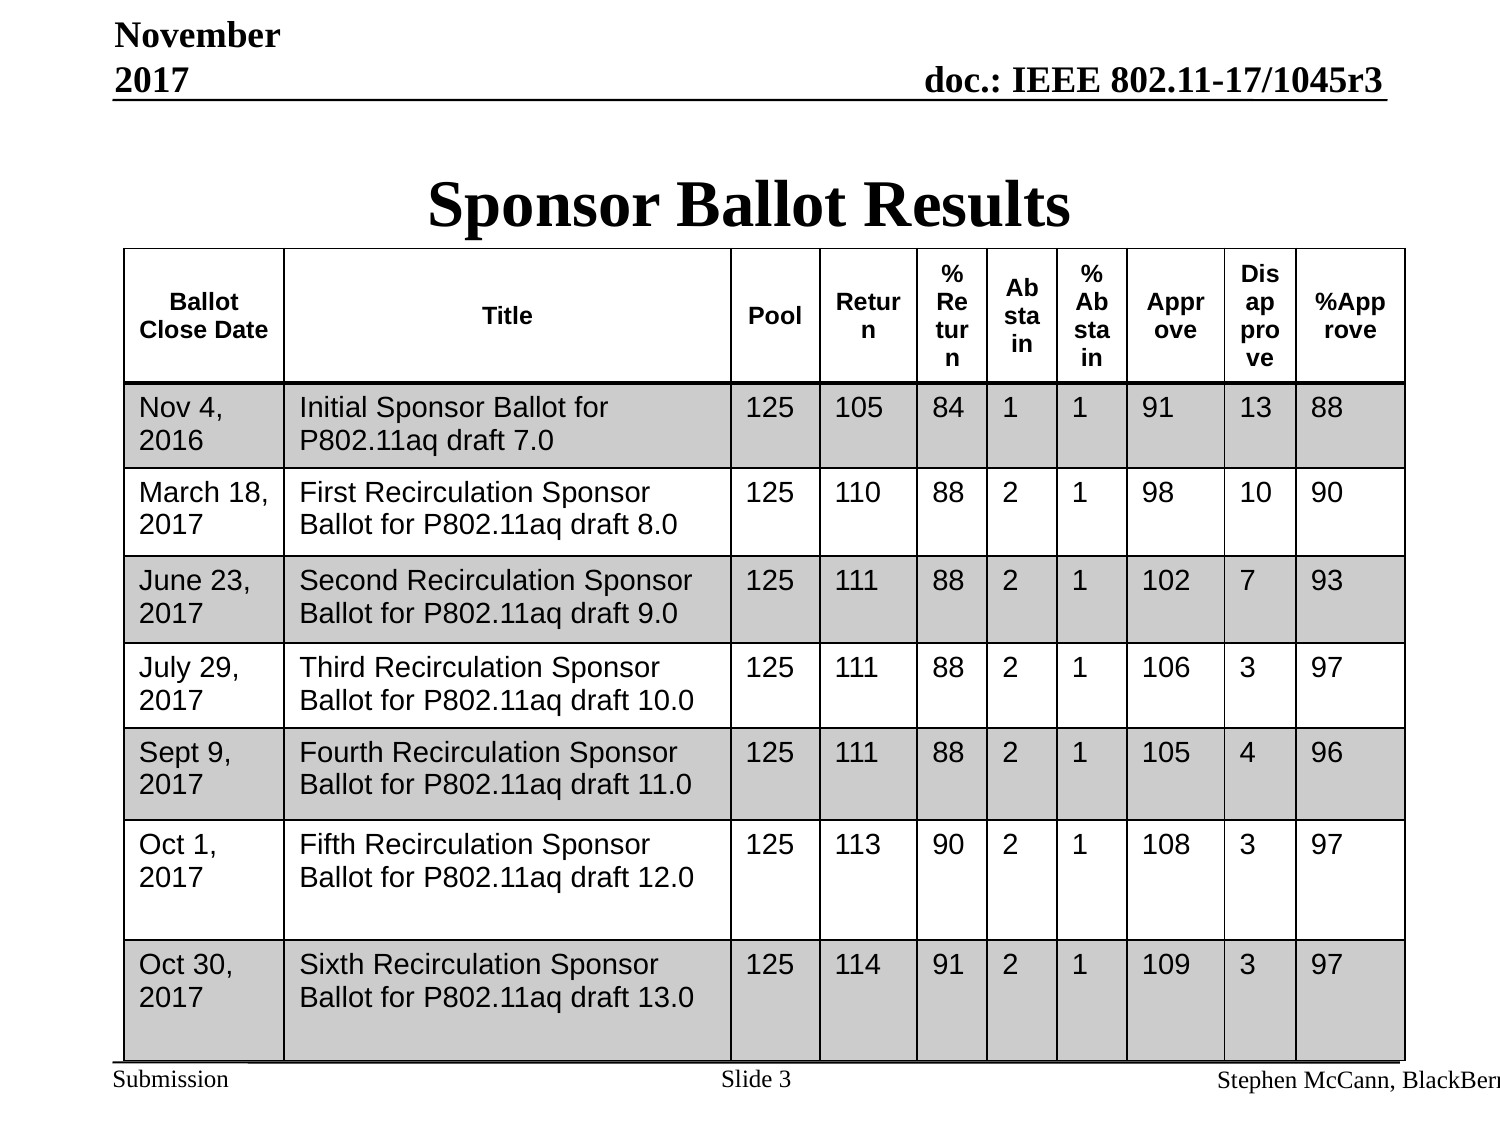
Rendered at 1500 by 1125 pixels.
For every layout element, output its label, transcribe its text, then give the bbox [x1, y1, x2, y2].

table_cell 4 [1225, 729, 1295, 819]
table_cell 88 [1297, 385, 1404, 467]
table_cell 88 [918, 557, 986, 642]
table_header Abstain [988, 249, 1056, 381]
table_cell 1 [1058, 729, 1126, 819]
table_cell Sept 9, 2017 [125, 729, 283, 819]
table_cell 1 [1058, 644, 1126, 727]
table_header %Return [918, 249, 986, 381]
table_cell Nov 4, 2016 [125, 385, 283, 467]
table_cell June 23, 2017 [125, 557, 283, 642]
table_cell 97 [1297, 821, 1404, 939]
table_cell 108 [1128, 821, 1224, 939]
table_cell Fourth Recirculation Sponsor Ballot for P802.11aq draft 11.0 [285, 729, 730, 819]
slide_number Slide 3 [712, 1061, 800, 1093]
table_cell 10 [1225, 469, 1295, 555]
table_cell 125 [732, 941, 819, 1060]
table_cell 96 [1297, 729, 1404, 819]
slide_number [114, 54, 332, 101]
table_cell Oct 30, 2017 [125, 941, 283, 1060]
table_cell 105 [1128, 729, 1224, 819]
table_cell 114 [821, 941, 916, 1060]
table_header Disapprove [1225, 249, 1295, 381]
table_header Title [285, 249, 730, 381]
table_cell 125 [732, 729, 819, 819]
table_cell 111 [821, 729, 916, 819]
table_cell 110 [821, 469, 916, 555]
table_header Approve [1128, 249, 1224, 381]
table_cell 125 [732, 644, 819, 727]
table_cell 1 [1058, 557, 1126, 642]
table_cell 111 [821, 644, 916, 727]
table_cell Sixth Recirculation Sponsor Ballot for P802.11aq draft 13.0 [285, 941, 730, 1060]
table_cell 7 [1225, 557, 1295, 642]
table_cell 2 [988, 821, 1056, 939]
table_cell 1 [1058, 385, 1126, 467]
table_cell 97 [1297, 941, 1404, 1060]
table_cell 13 [1225, 385, 1295, 467]
table_cell 2 [988, 644, 1056, 727]
table_cell 88 [918, 644, 986, 727]
table_cell 98 [1128, 469, 1224, 555]
table_cell 1 [988, 385, 1056, 467]
table_cell 93 [1297, 557, 1404, 642]
table_header Ballot Close Date [125, 249, 283, 381]
table_header Pool [732, 249, 819, 381]
table_cell 90 [918, 821, 986, 939]
table_cell 125 [732, 385, 819, 467]
table_cell 3 [1225, 644, 1295, 727]
table_cell 2 [988, 557, 1056, 642]
table_cell 1 [1058, 821, 1126, 939]
table_cell 125 [732, 557, 819, 642]
table_cell 1 [1058, 469, 1126, 555]
table_cell 91 [1128, 385, 1224, 467]
table_header %Approve [1297, 249, 1404, 381]
table_cell 2 [988, 729, 1056, 819]
table_cell 102 [1128, 557, 1224, 642]
table_cell 90 [1297, 469, 1404, 555]
table_cell Oct 1, 2017 [125, 821, 283, 939]
table_cell 3 [1225, 821, 1295, 939]
text_box Stephen McCann, BlackBerry [1217, 1064, 1500, 1094]
title Sponsor Ballot Results [112, 112, 1388, 288]
table_cell 105 [821, 385, 916, 467]
table_cell Second Recirculation Sponsor Ballot for P802.11aq draft 9.0 [285, 557, 730, 642]
table_cell Fifth Recirculation Sponsor Ballot for P802.11aq draft 12.0 [285, 821, 730, 939]
table_cell 125 [732, 469, 819, 555]
table_cell 106 [1128, 644, 1224, 727]
table_cell July 29, 2017 [125, 644, 283, 727]
table_cell 88 [918, 469, 986, 555]
table_cell 109 [1128, 941, 1224, 1060]
table_cell 2 [988, 941, 1056, 1060]
table_cell 97 [1297, 644, 1404, 727]
table_cell 2 [988, 469, 1056, 555]
table_cell Initial Sponsor Ballot for P802.11aq draft 7.0 [285, 385, 730, 467]
table_cell 1 [1058, 941, 1126, 1060]
table_cell First Recirculation Sponsor Ballot for P802.11aq draft 8.0 [285, 469, 730, 555]
table_cell 84 [918, 385, 986, 467]
table_cell 113 [821, 821, 916, 939]
table_header %Abstain [1058, 249, 1126, 381]
table_cell Third Recirculation Sponsor Ballot for P802.11aq draft 10.0 [285, 644, 730, 727]
table_cell 91 [918, 941, 986, 1060]
table_cell 111 [821, 557, 916, 642]
table_cell 3 [1225, 941, 1295, 1060]
table_cell 88 [918, 729, 986, 819]
table_header Return [821, 249, 916, 381]
table_cell 125 [732, 821, 819, 939]
table_cell March 18, 2017 [125, 469, 283, 555]
